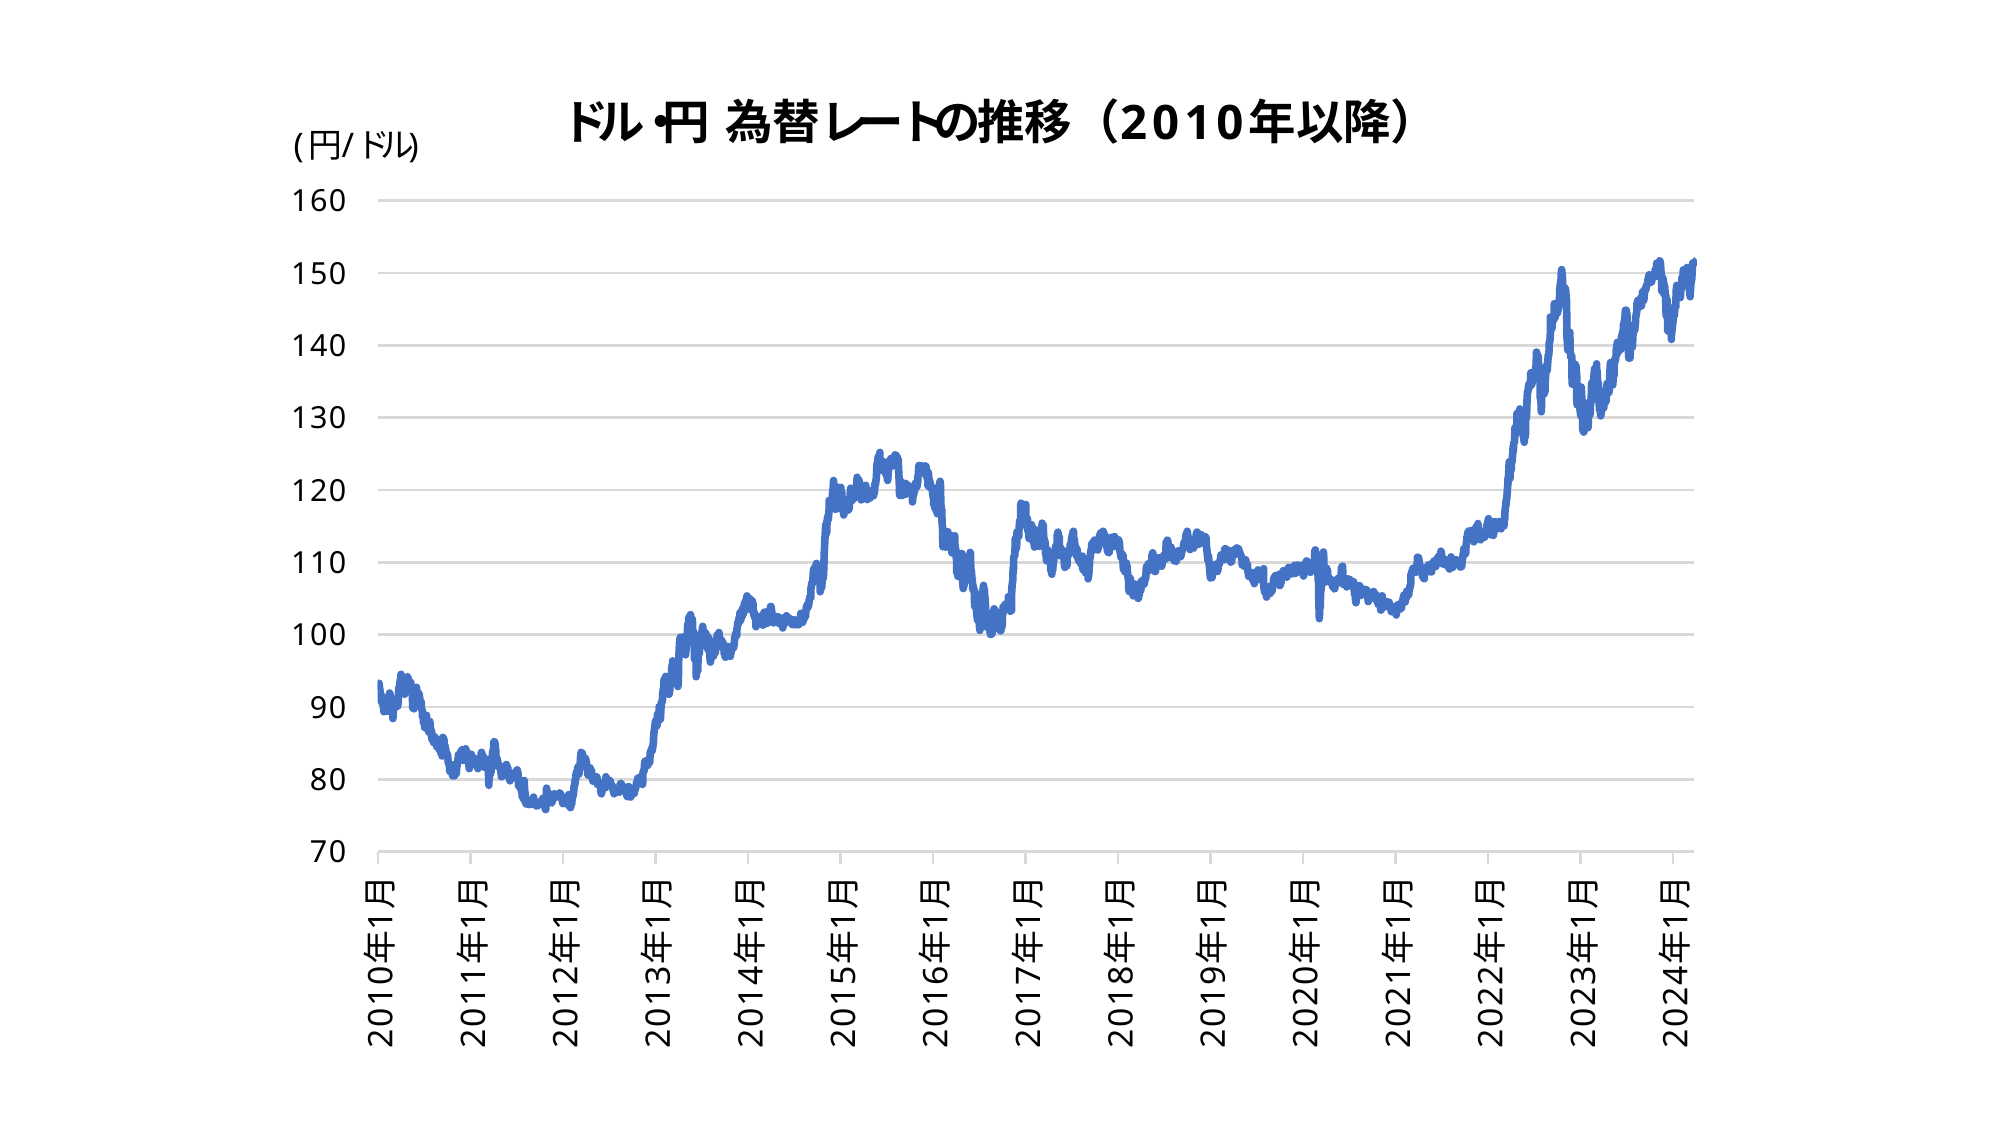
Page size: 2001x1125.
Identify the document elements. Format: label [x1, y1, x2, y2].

picture [268, 54, 1732, 1071]
